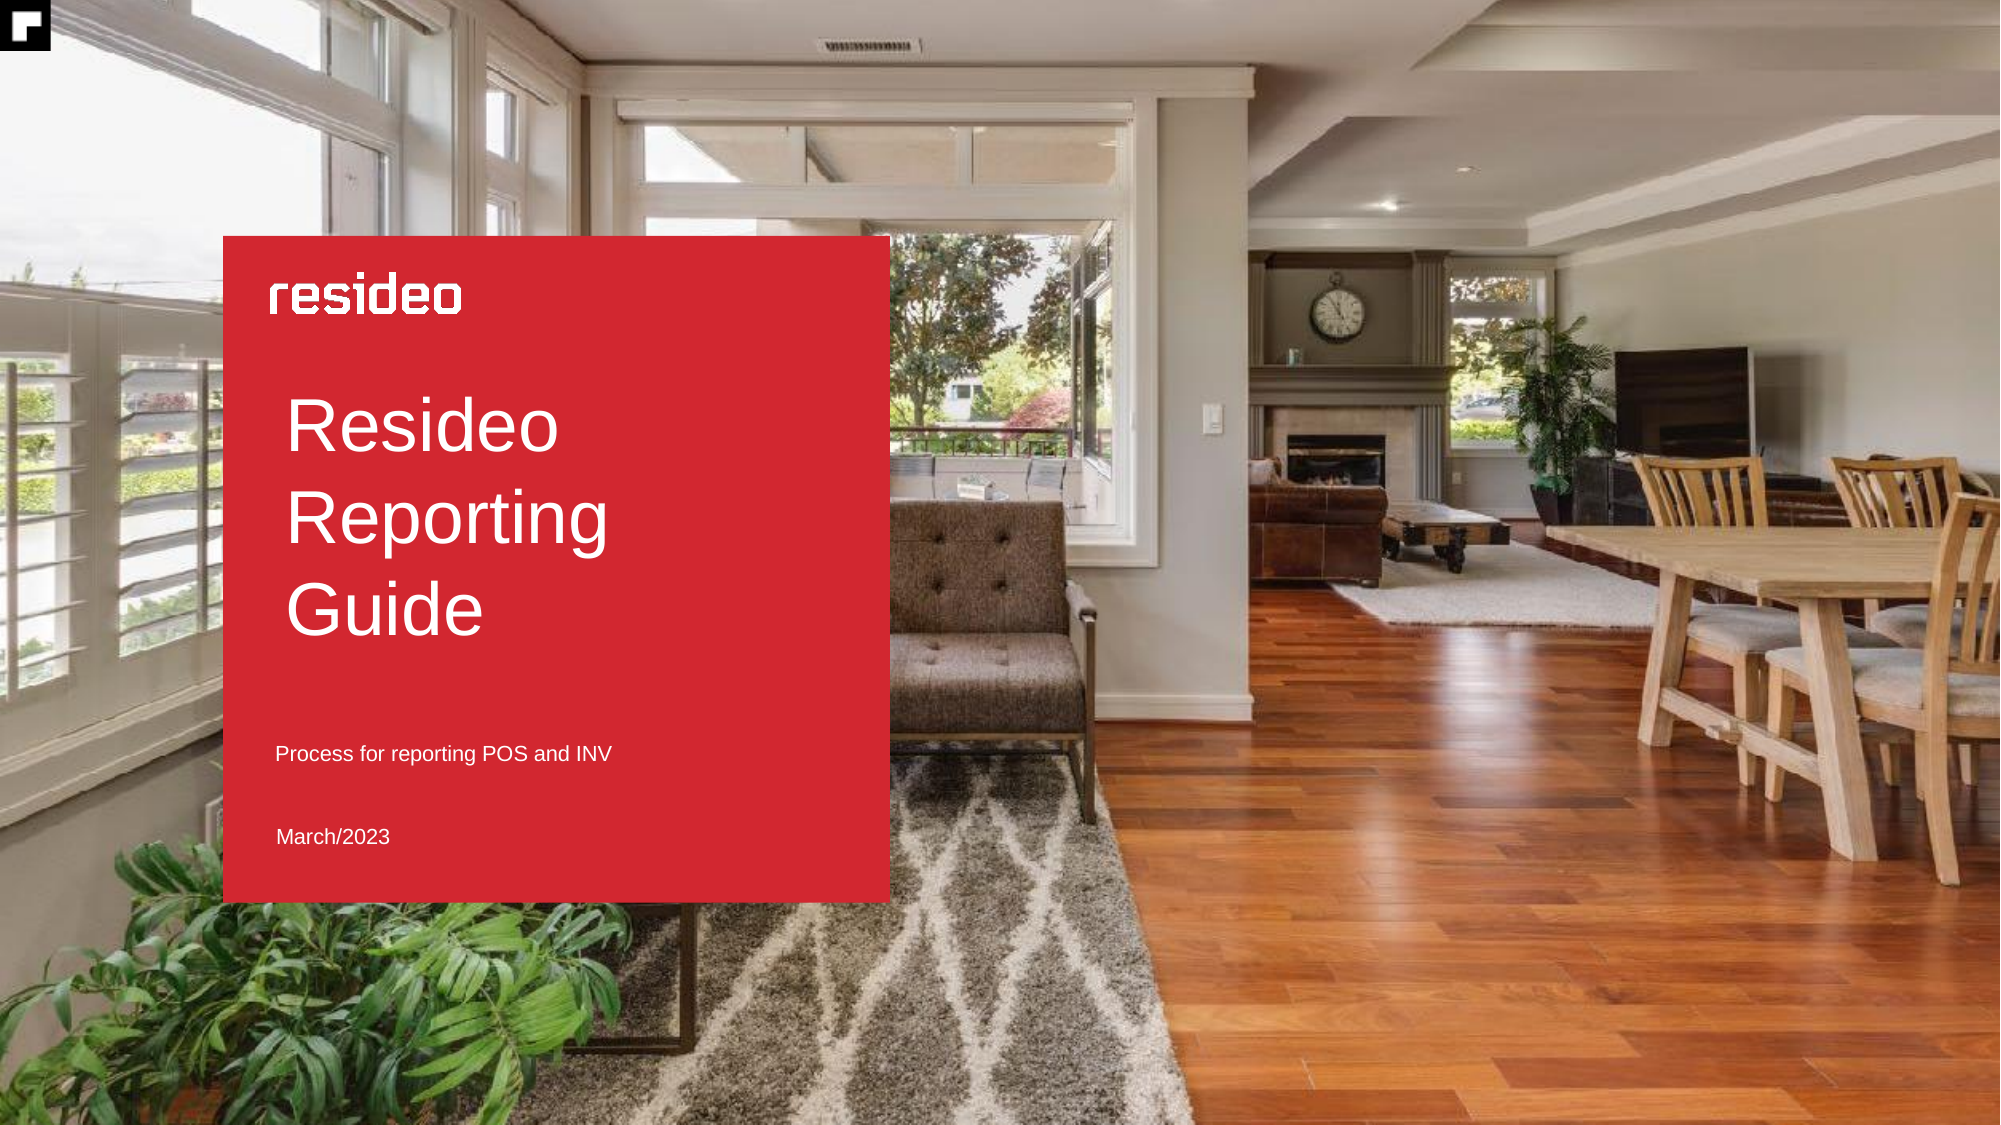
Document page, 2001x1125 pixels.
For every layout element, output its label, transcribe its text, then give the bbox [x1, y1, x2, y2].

title Resideo Reporting Guide [270, 366, 839, 659]
picture [0, 0, 2000, 1125]
list March/2023 [275, 801, 837, 860]
subtitle Process for reporting POS and INV [275, 731, 837, 783]
